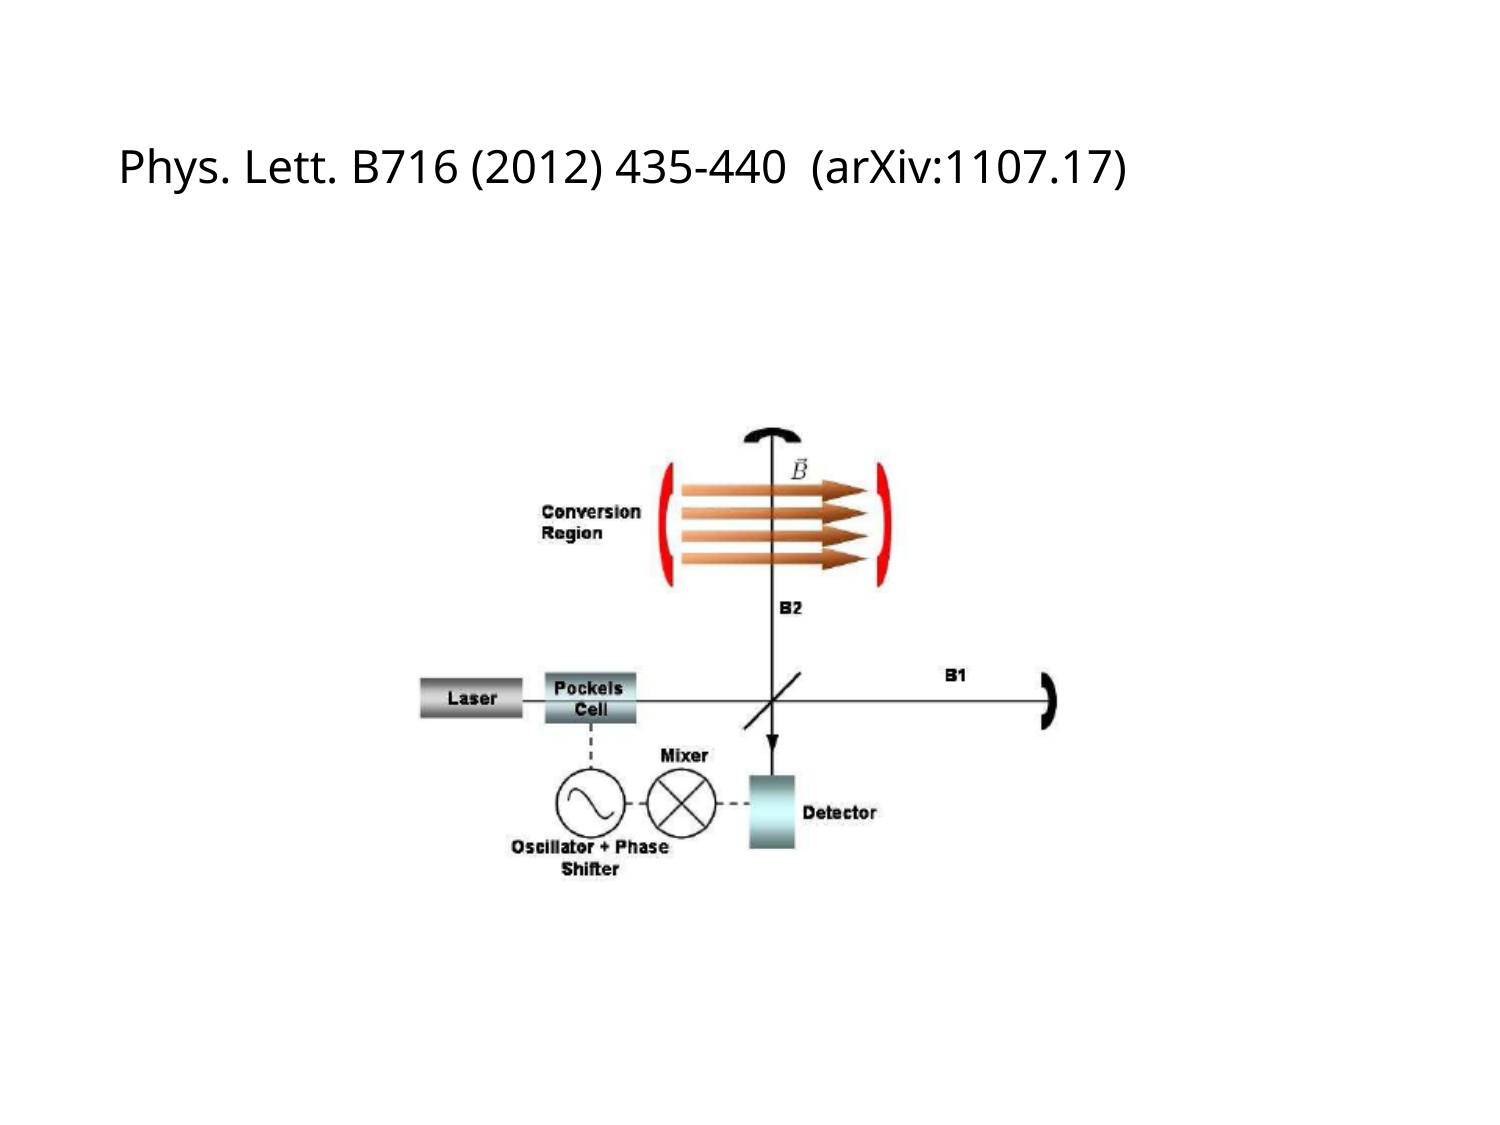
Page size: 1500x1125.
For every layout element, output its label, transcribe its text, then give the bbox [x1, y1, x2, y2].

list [399, 406, 1101, 907]
title Phys. Lett. B716 (2012) 435-440 (arXiv:1107.17) [103, 59, 1397, 278]
